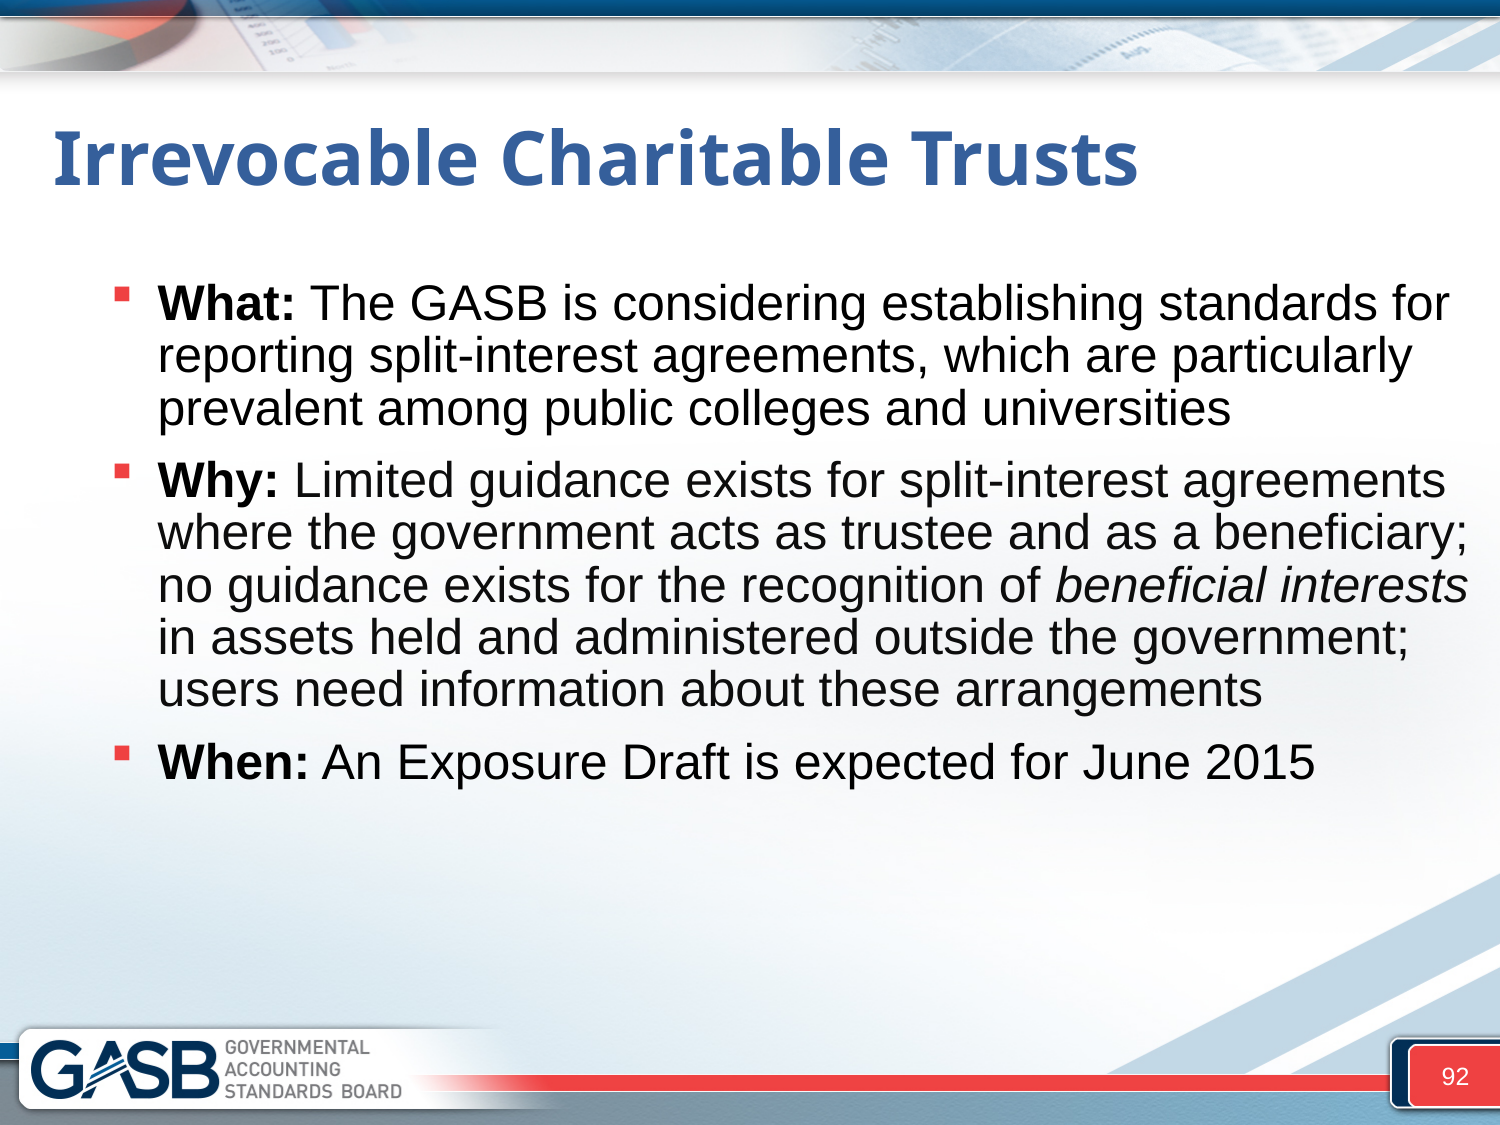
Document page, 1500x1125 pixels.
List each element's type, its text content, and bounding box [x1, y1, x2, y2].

picture [0, 0, 1500, 1125]
slide_number 92 [1411, 1050, 1500, 1100]
title Irrevocable Charitable Trusts [38, 87, 1500, 236]
list What: The GASB is considering establishing standards for reporting split-interest agreements, which are particularly prevalent among public colleges and universities Why: Limited guidance exists for split-interest agreements where the government acts as trustee and as a beneficiary; no guidance exists for the recognition of beneficial interests in assets held and administered outside the government; users need information about these arrangements When: An Exposure Draft is expected for June 2015 [95, 270, 1500, 1030]
